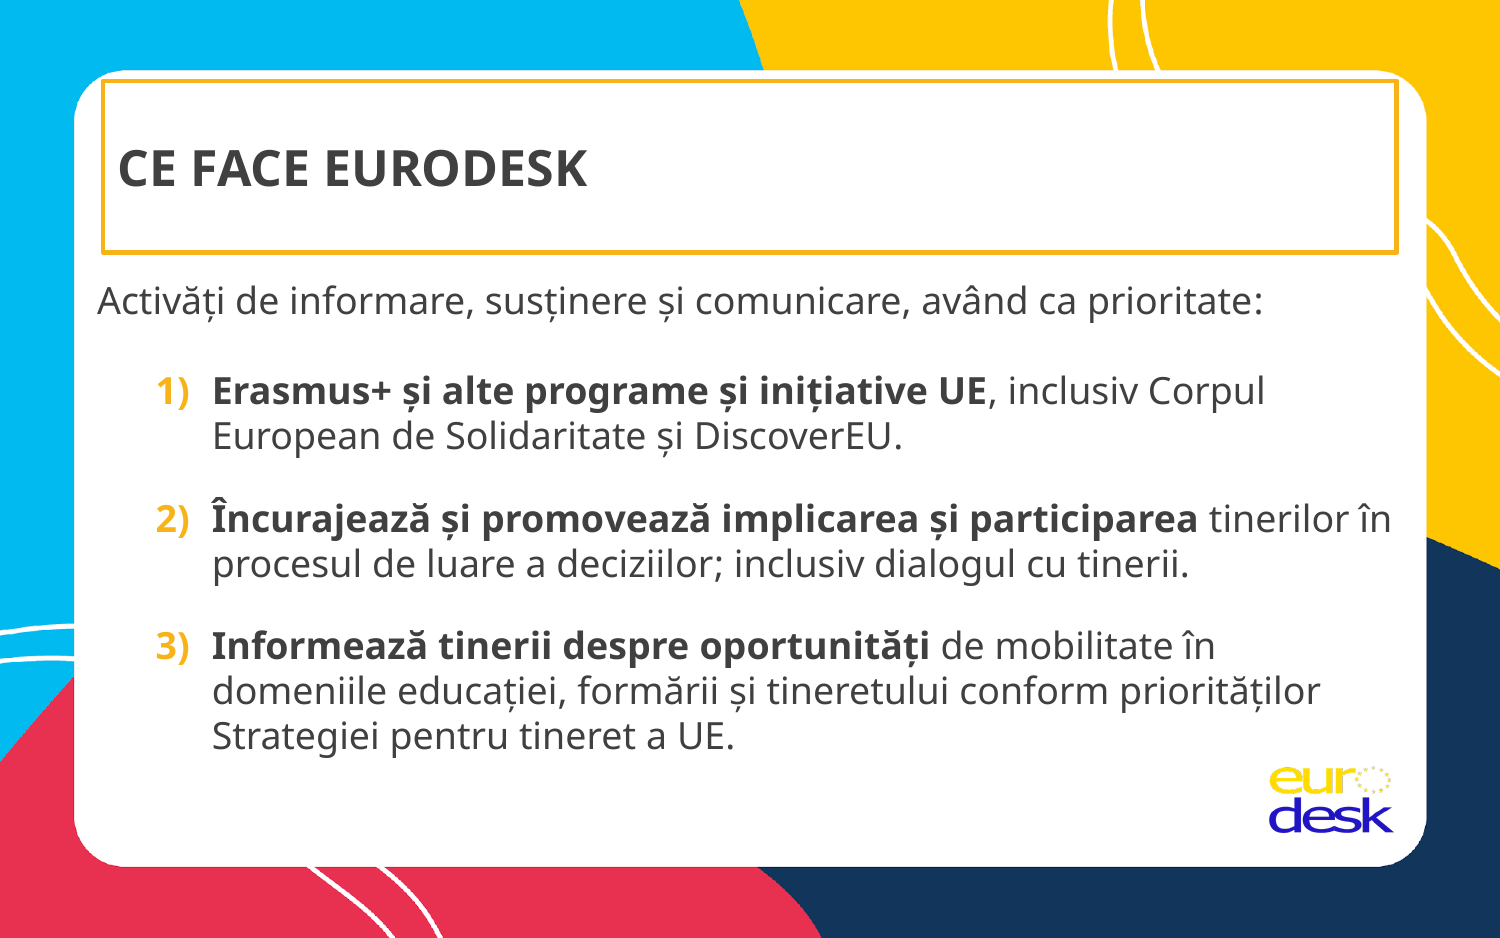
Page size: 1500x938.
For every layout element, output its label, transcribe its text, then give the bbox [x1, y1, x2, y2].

title CE FACE EURODESK [103, 80, 1397, 253]
text_box Activăți de informare, susținere și comunicare, având ca prioritate: Erasmus+ și alte programe și inițiative UE, inclusiv Corpul European de Solidaritate și DiscoverEU. Încurajează și promovează implicarea și participarea tinerilor în procesul de luare a deciziilor; inclusiv dialogul cu tinerii. Informează tinerii despre oportunități de mobilitate în domeniile educației, formării și tineretului conform priorităților Strategiei pentru tineret a UE. [82, 269, 1414, 765]
picture [0, 0, 1500, 938]
